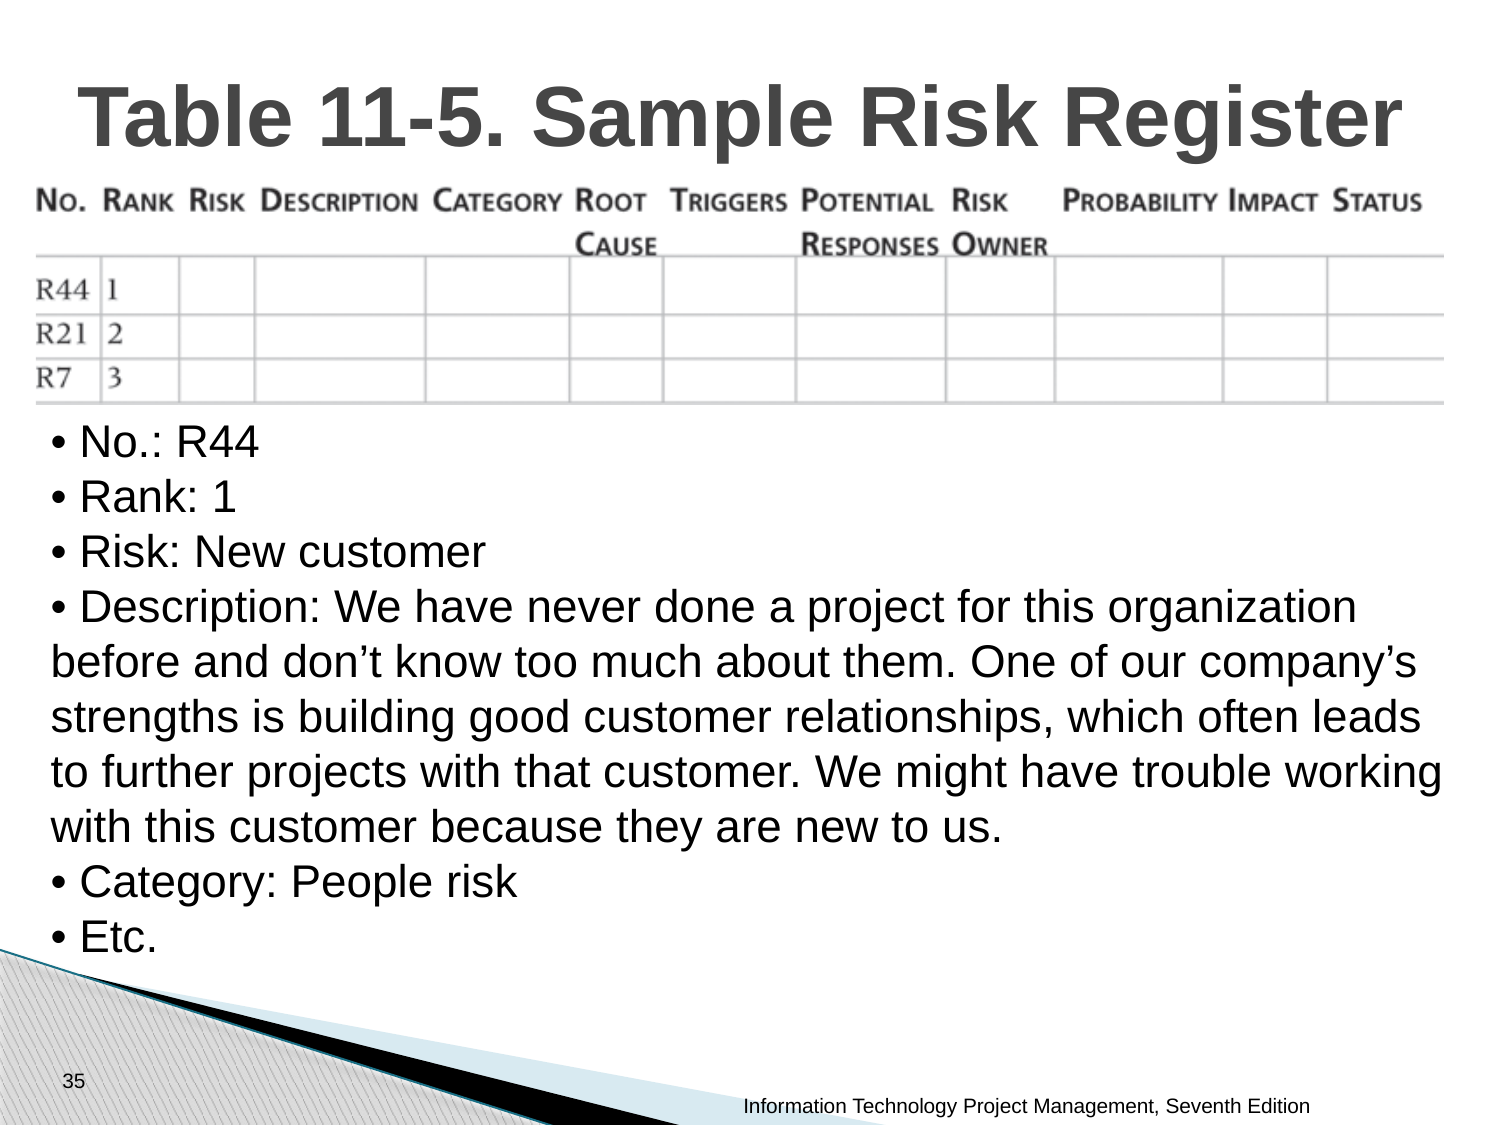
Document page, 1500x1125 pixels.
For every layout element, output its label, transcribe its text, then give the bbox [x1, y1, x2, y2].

title Table 11-5. Sample Risk Register [62, 37, 1438, 177]
slide_number 35 [24, 1025, 100, 1100]
picture [35, 177, 1445, 405]
footer Information Technology Project Management, Seventh Edition [275, 1050, 1325, 1125]
text_box • No.: R44 • Rank: 1 • Risk: New customer • Description: We have never done a project for this organization before and don’t know too much about them. One of our company’s strengths is building good customer relationships, which often leads to further projects with that customer. We might have trouble working with this customer because they are new to us. • Category: People risk • Etc. [35, 404, 1473, 970]
